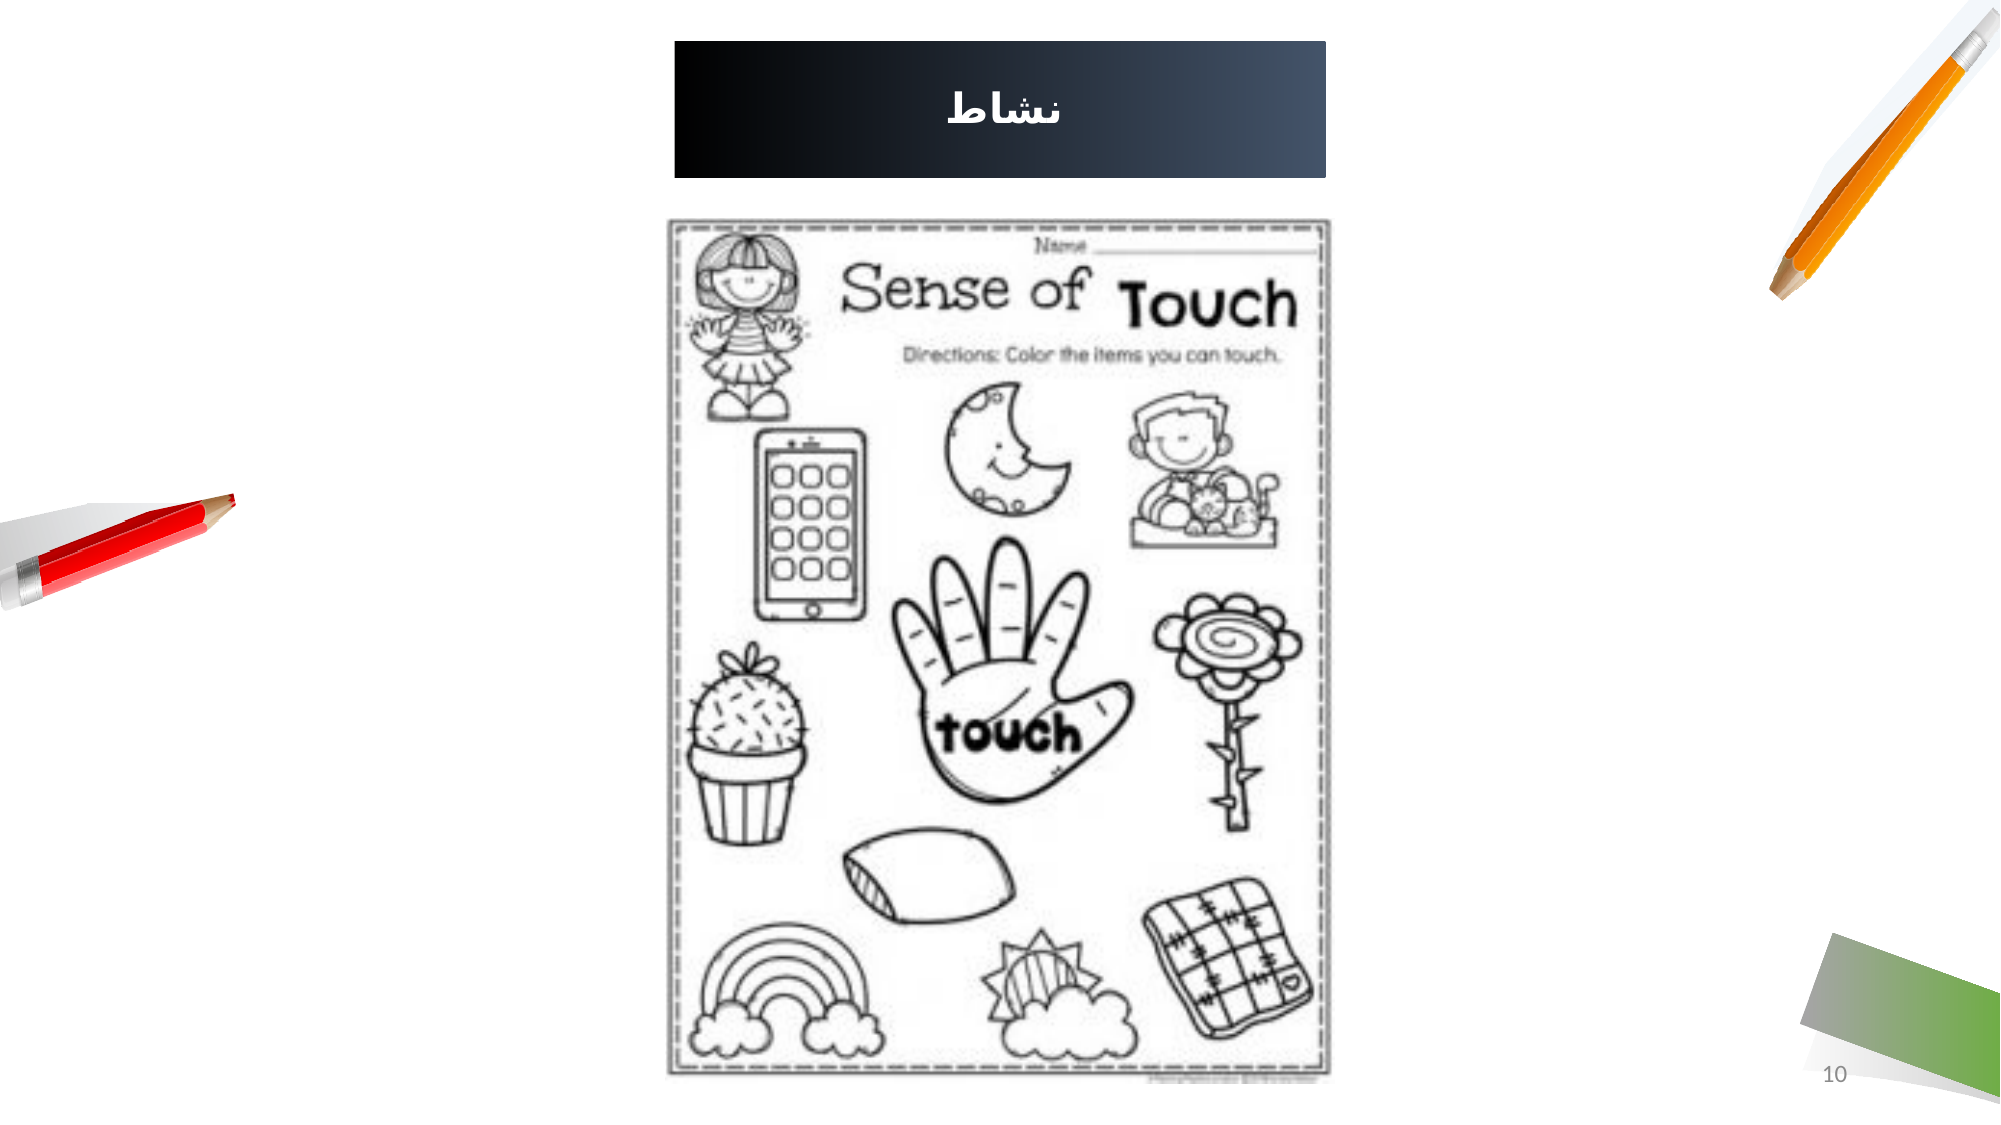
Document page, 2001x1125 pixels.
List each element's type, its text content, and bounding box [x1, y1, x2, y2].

picture [0, 493, 248, 613]
picture [1755, 0, 2000, 322]
picture [665, 218, 1335, 1084]
title نشاط [674, 41, 1326, 178]
slide_number 10 [1412, 1042, 1863, 1103]
